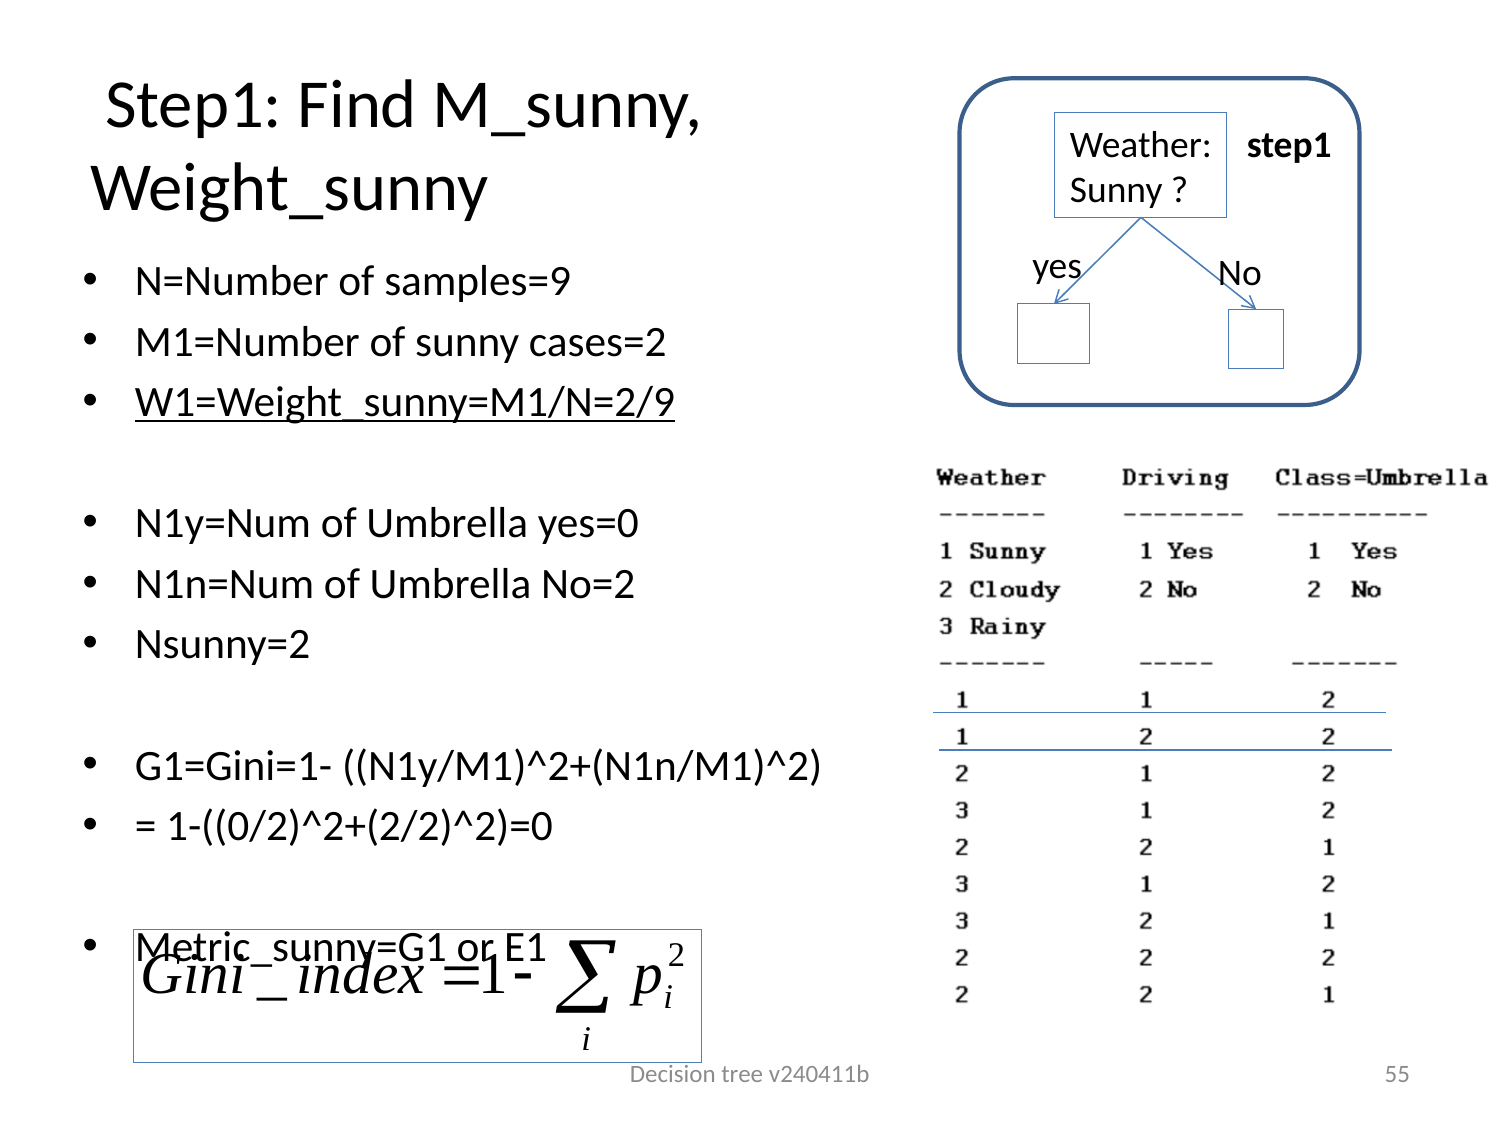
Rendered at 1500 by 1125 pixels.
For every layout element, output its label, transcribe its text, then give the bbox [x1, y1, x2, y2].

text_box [133, 928, 703, 1063]
picture [929, 462, 1500, 1013]
text_box step1 [1232, 112, 1347, 173]
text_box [1053, 218, 1139, 305]
title Step1: Find M_sunny, Weight_sunny [75, 50, 923, 233]
list N=Number of samples=9 M1=Number of sunny cases=2 W1=Weight_sunny=M1/N=2/9 N1y=Num of Umbrella yes=0 N1n=Num of Umbrella No=2 Nsunny=2 G1=Gini=1- ((N1y/M1)^2+(N1n/M1)^2) = 1-((0/2)^2+(2/2)^2)=0 Metric_sunny=G1 or E1 [67, 244, 923, 987]
text_box [957, 76, 1362, 408]
footer Decision tree v240411b [512, 1042, 988, 1103]
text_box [1140, 218, 1257, 310]
slide_number 55 [1074, 1042, 1425, 1103]
